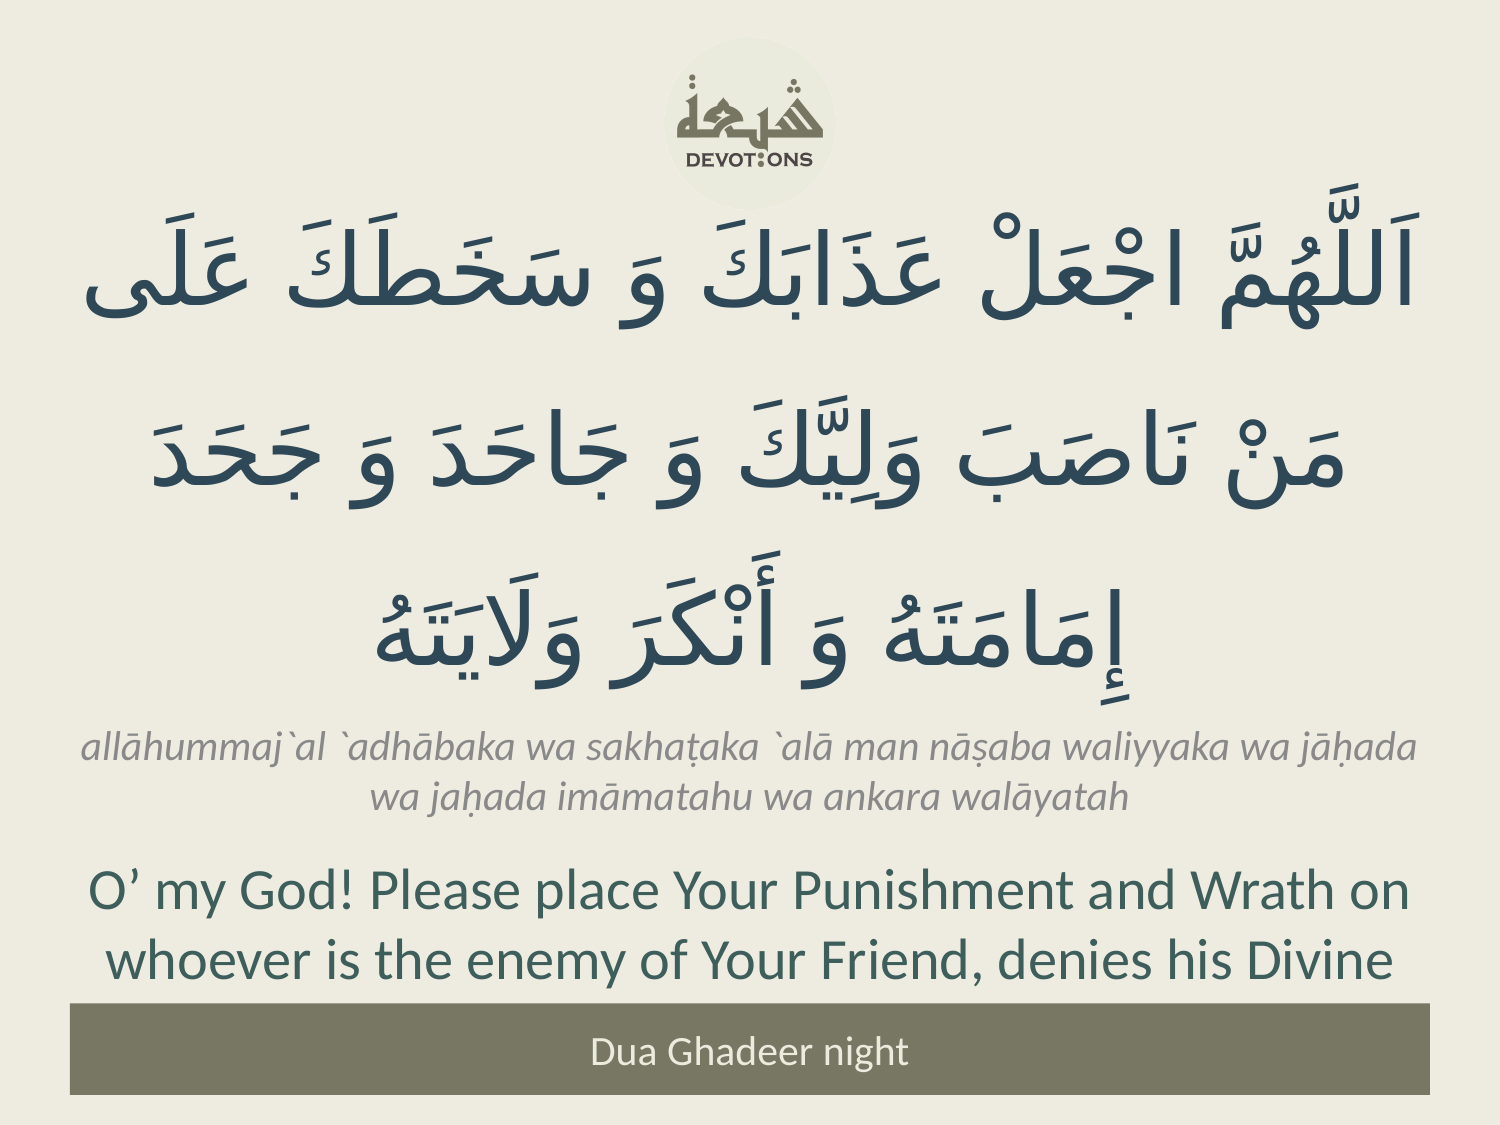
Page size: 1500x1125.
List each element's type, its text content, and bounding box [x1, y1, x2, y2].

list اَللَّهُمَّ اجْعَلْ عَذَابَكَ وَ سَخَطَكَ عَلَى مَنْ نَاصَبَ وَلِيَّكَ وَ جَاحَدَ وَ جَحَدَ إِمَامَتَهُ وَ أَنْكَرَ وَلَايَتَهُ allāhummaj`al `adhābaka wa sakhaṭaka `alā man nāṣaba waliyyaka wa jāḥada wa jaḥada imāmatahu wa ankara walāyatah O’ my God! Please place Your Punishment and Wrath on whoever is the enemy of Your Friend, denies his Divine Leadership [69, 203, 1430, 1003]
picture [656, 29, 844, 203]
list Dua Ghadeer night [69, 1003, 1430, 1095]
